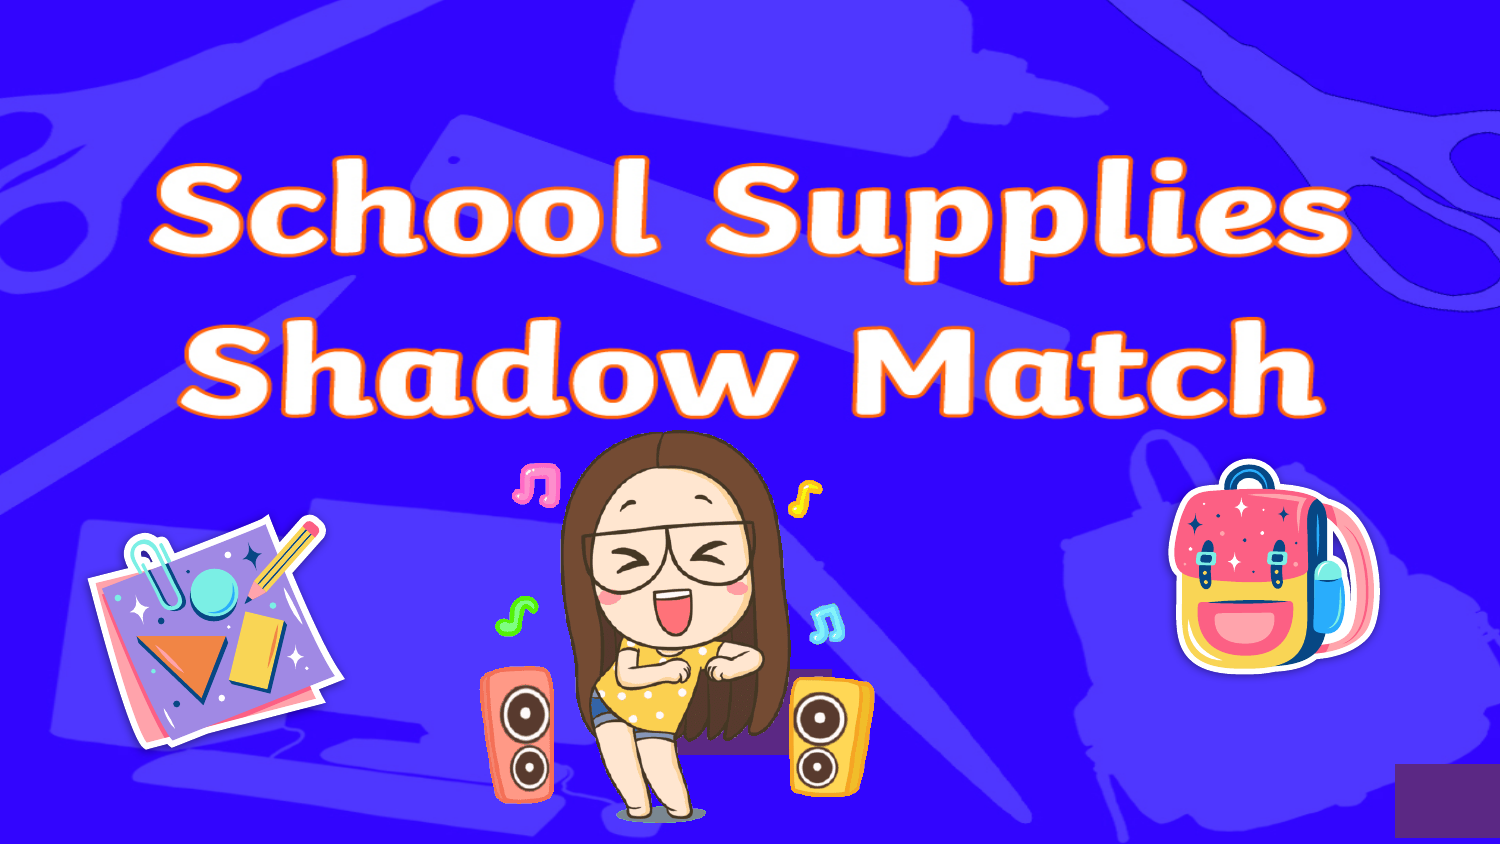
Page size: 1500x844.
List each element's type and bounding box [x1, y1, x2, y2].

text_box [87, 513, 346, 750]
picture [0, 0, 1500, 844]
text_box [1165, 458, 1382, 675]
